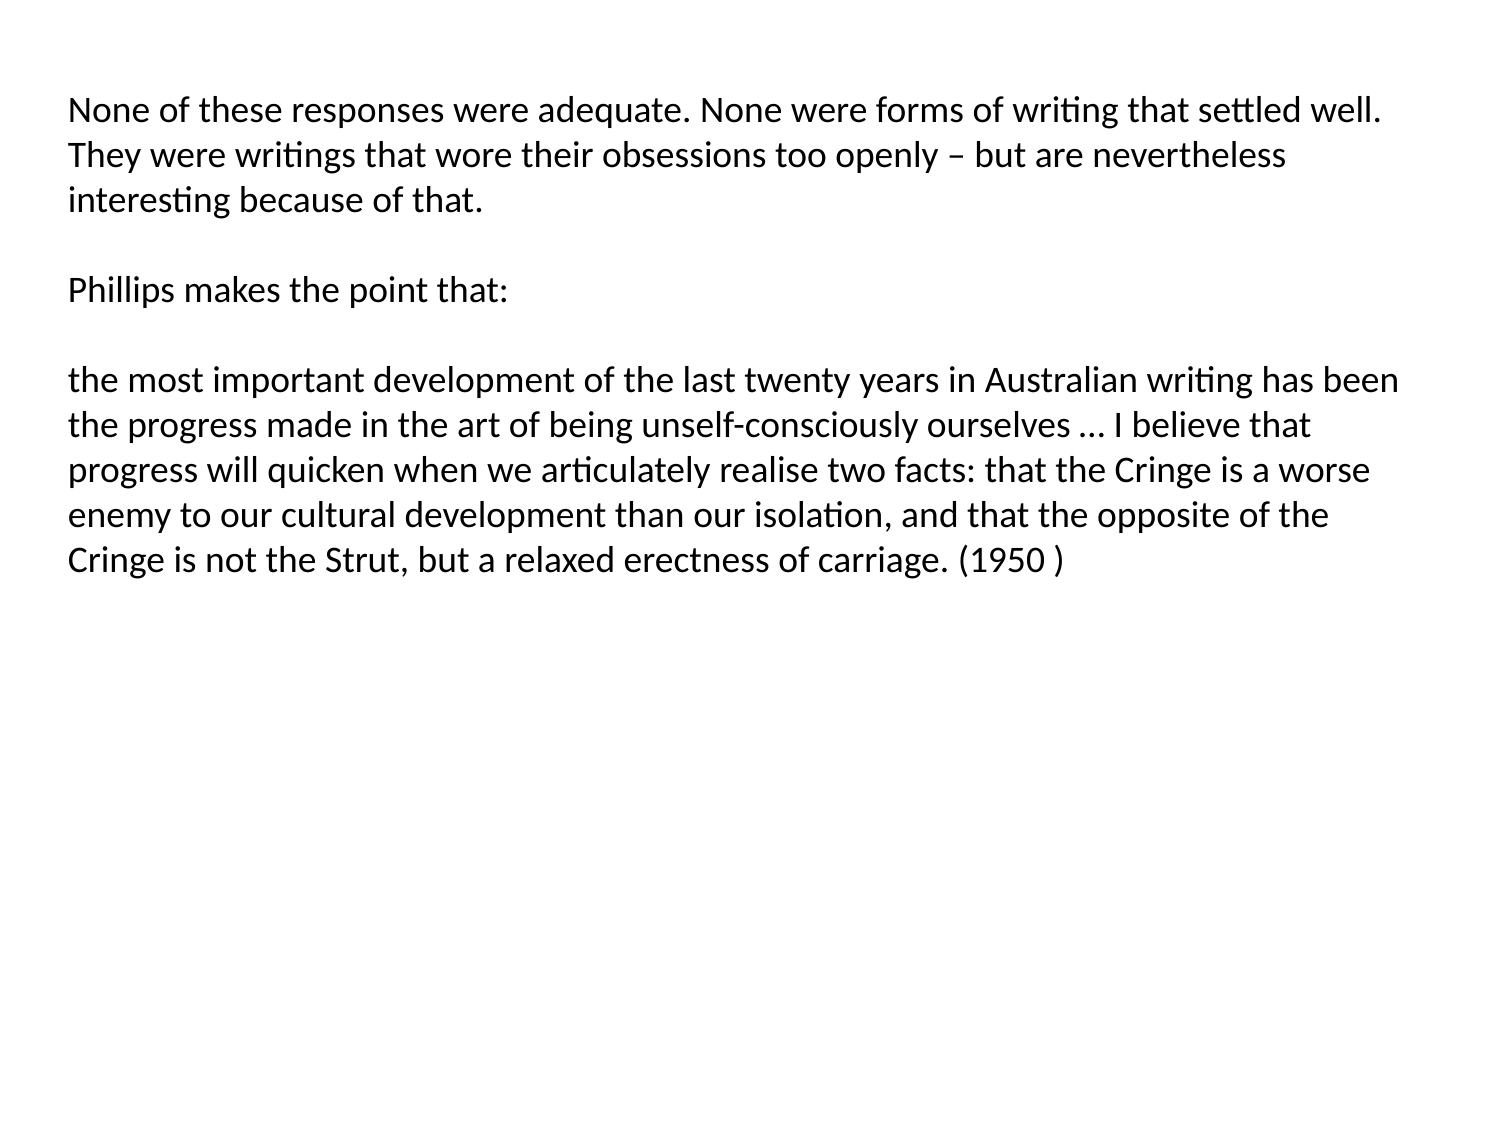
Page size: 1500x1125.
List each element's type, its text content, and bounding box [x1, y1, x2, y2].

text_box None of these responses were adequate. None were forms of writing that settled well. They were writings that wore their obsessions too openly – but are nevertheless interesting because of that. Phillips makes the point that: the most important development of the last twenty years in Australian writing has been the progress made in the art of being unself-consciously ourselves … I believe that progress will quicken when we articulately realise two facts: that the Cringe is a worse enemy to our cultural development than our isolation, and that the opposite of the Cringe is not the Strut, but a relaxed erectness of carriage. (1950 ) [53, 78, 1447, 588]
